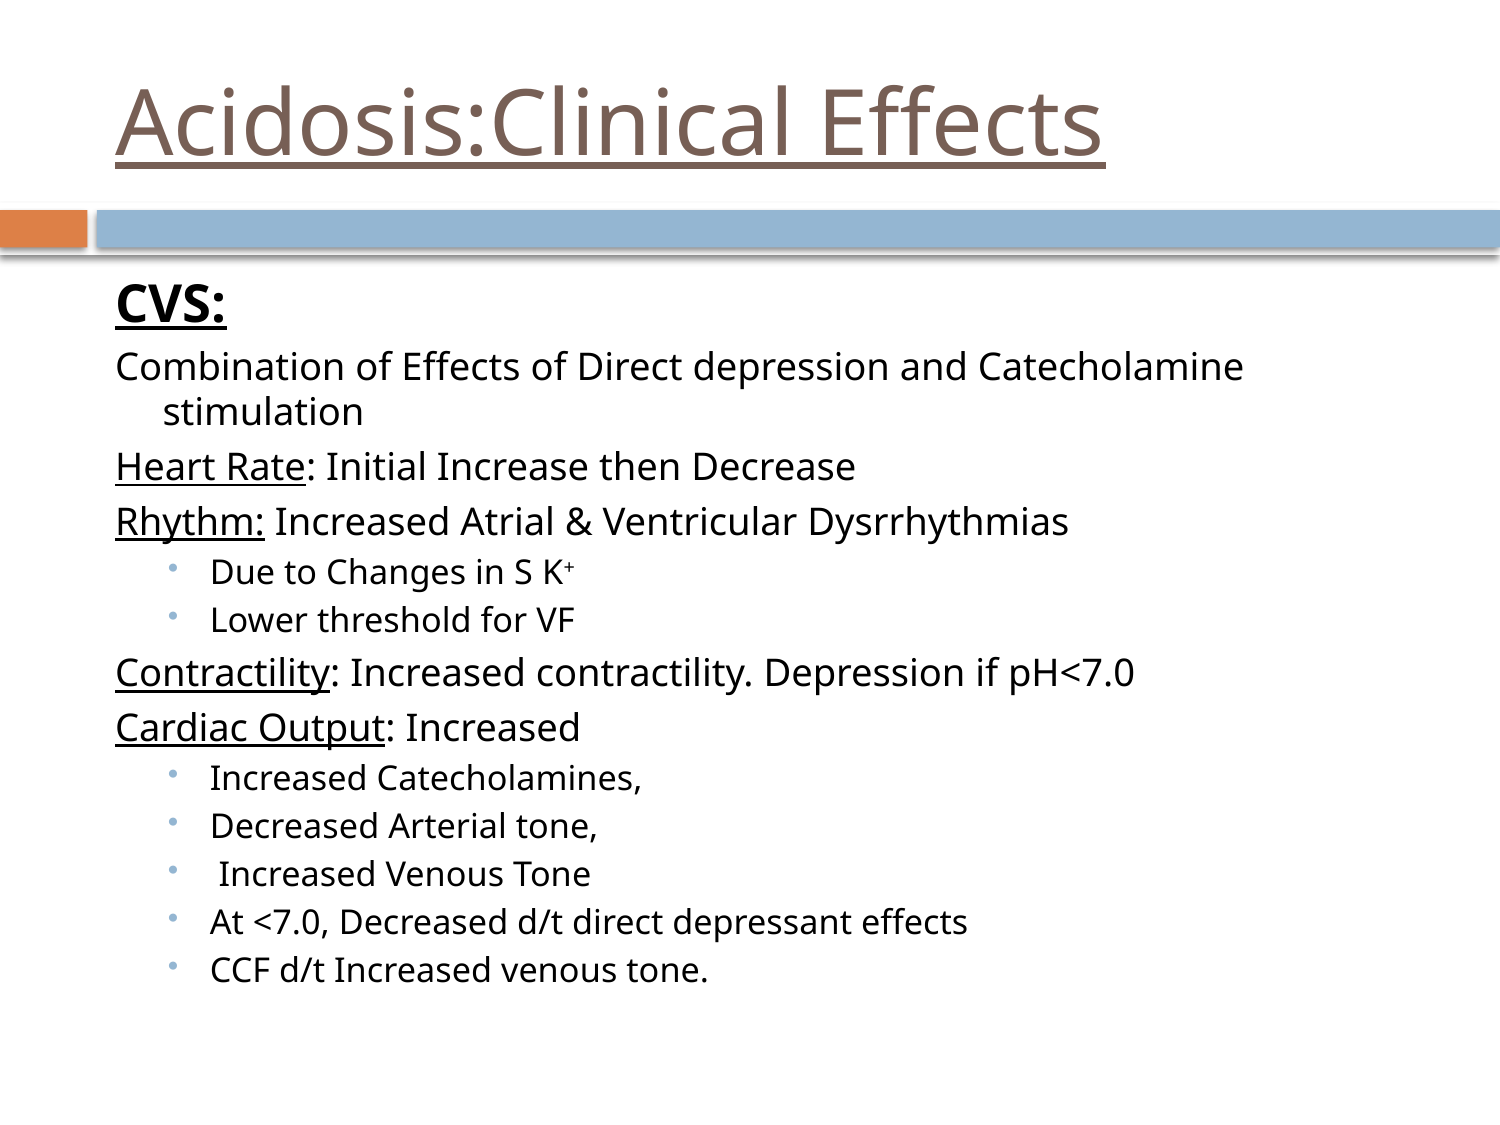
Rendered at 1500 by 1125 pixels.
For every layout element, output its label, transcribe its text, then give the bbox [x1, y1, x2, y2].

title Acidosis:Clinical Effects [100, 37, 1438, 200]
list CVS: Combination of Effects of Direct depression and Catecholamine stimulation Heart Rate: Initial Increase then Decrease Rhythm: Increased Atrial & Ventricular Dysrrhythmias Due to Changes in S K+ Lower threshold for VF Contractility: Increased contractility. Depression if pH<7.0 Cardiac Output: Increased Increased Catecholamines, Decreased Arterial tone, Increased Venous Tone At <7.0, Decreased d/t direct depressant effects CCF d/t Increased venous tone. [100, 262, 1438, 1000]
